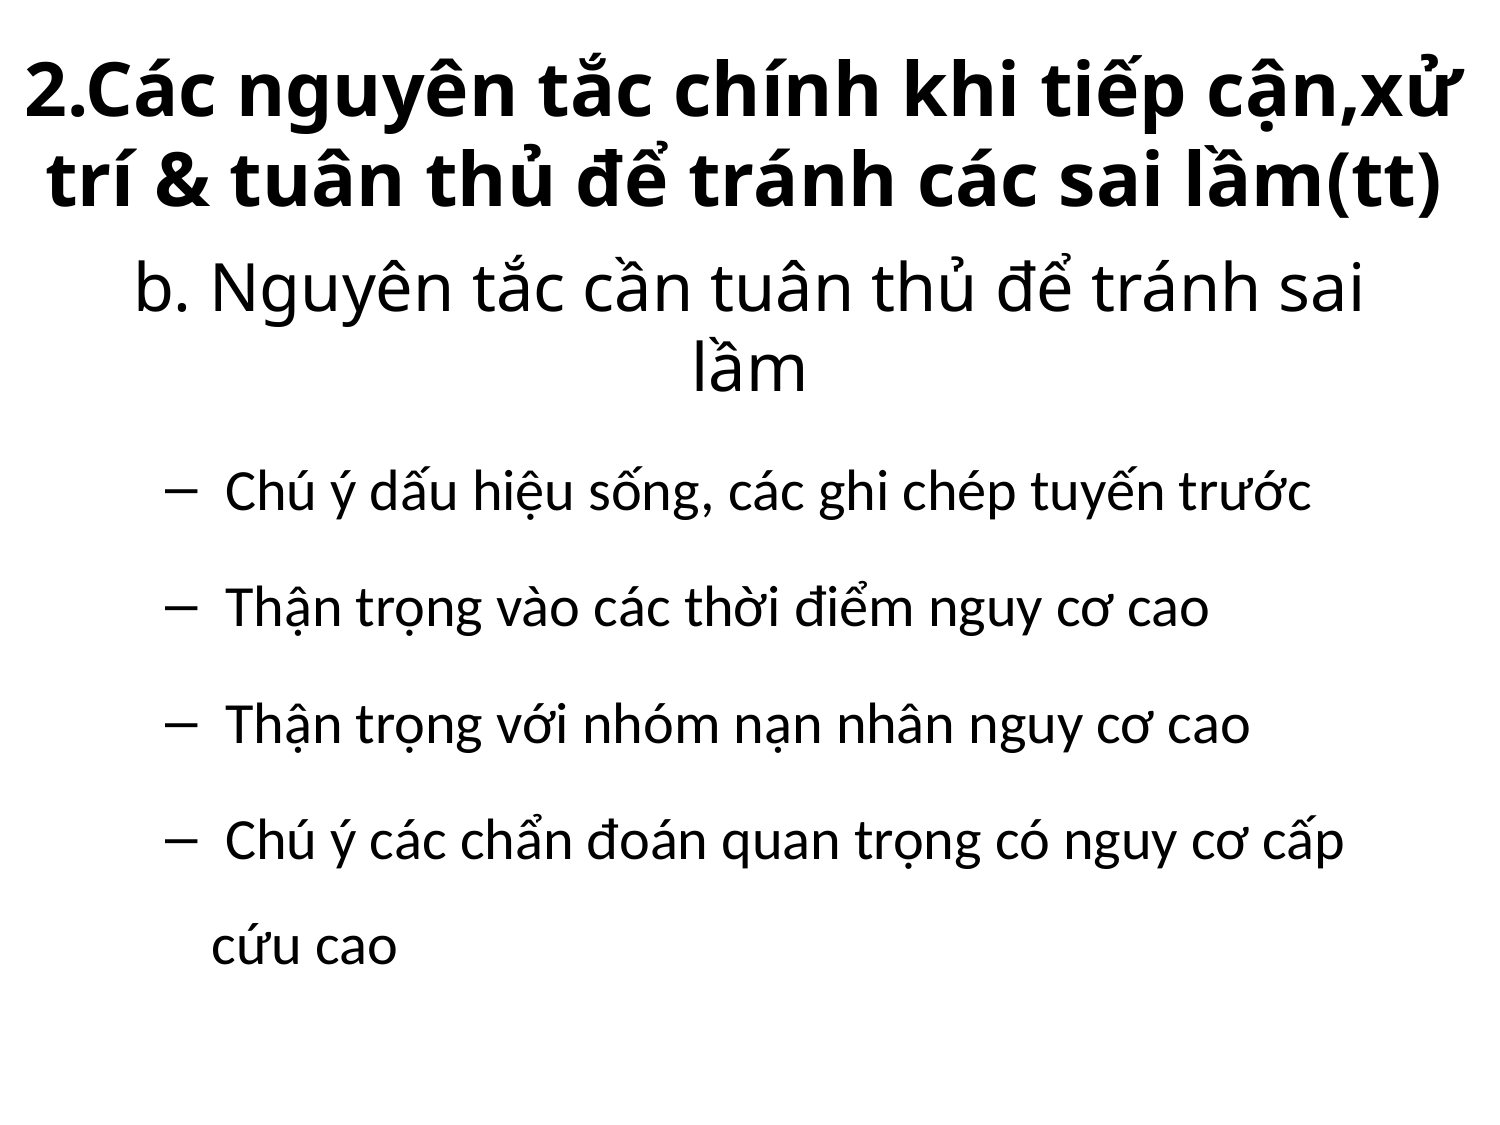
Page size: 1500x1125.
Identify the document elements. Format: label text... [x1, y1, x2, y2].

list b. Nguyên tắc cần tuân thủ để tránh sai lầm Chú ý dấu hiệu sống, các ghi chép tuyến trước Thận trọng vào các thời điểm nguy cơ cao Thận trọng với nhóm nạn nhân nguy cơ cao Chú ý các chẩn đoán quan trọng có nguy cơ cấp cứu cao [75, 237, 1425, 980]
title 2.Các nguyên tắc chính khi tiếp cận,xử trí & tuân thủ để tránh các sai lầm(tt) [0, 24, 1488, 238]
